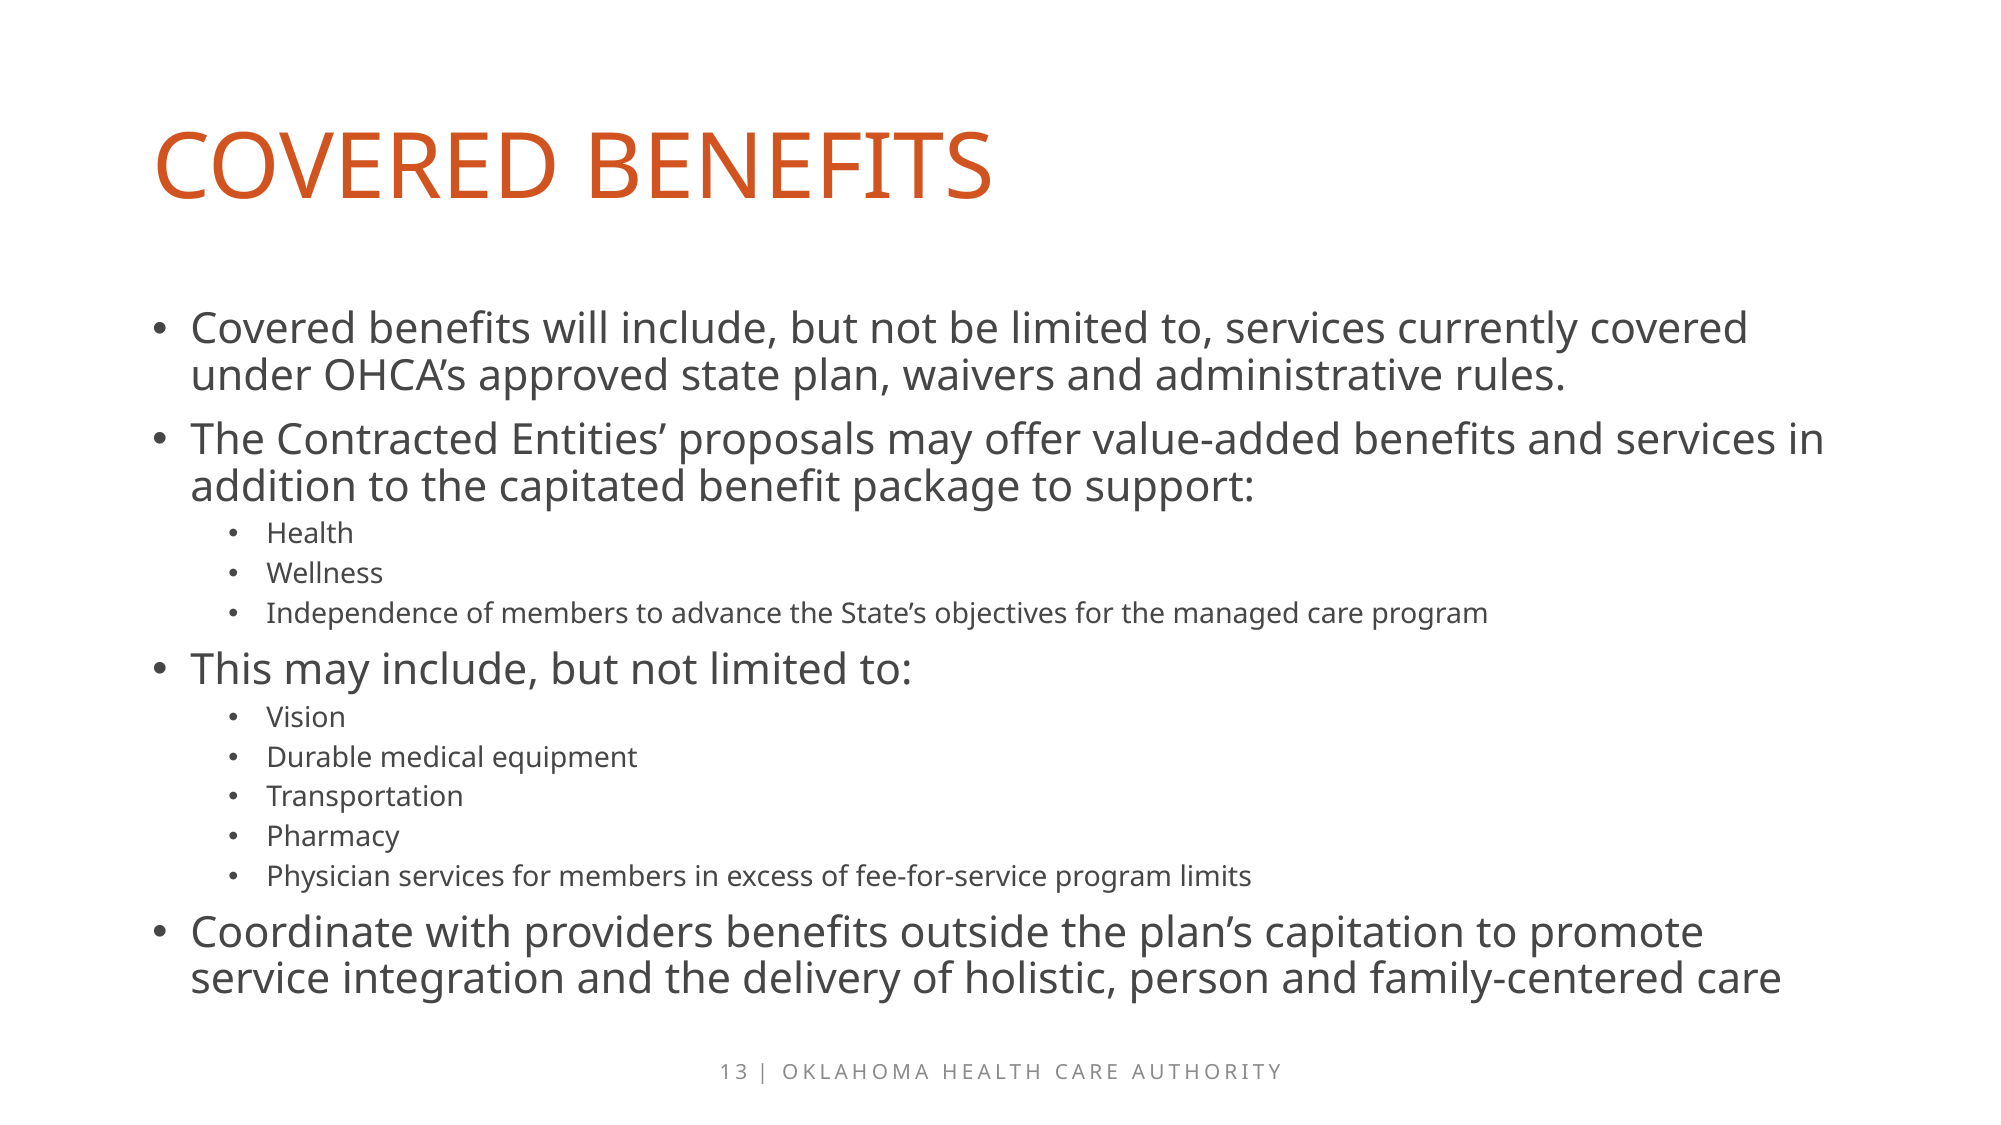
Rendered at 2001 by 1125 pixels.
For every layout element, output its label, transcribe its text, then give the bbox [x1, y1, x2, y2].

list Covered benefits will include, but not be limited to, services currently covered under OHCA’s approved state plan, waivers and administrative rules. The Contracted Entities’ proposals may offer value-added benefits and services in addition to the capitated benefit package to support: Health Wellness Independence of members to advance the State’s objectives for the managed care program This may include, but not limited to: Vision Durable medical equipment Transportation Pharmacy Physician services for members in excess of fee-for-service program limits Coordinate with providers benefits outside the plan’s capitation to promote service integration and the delivery of holistic, person and family-centered care [137, 299, 1863, 1014]
title COVERED BENEFITS [137, 59, 1863, 278]
